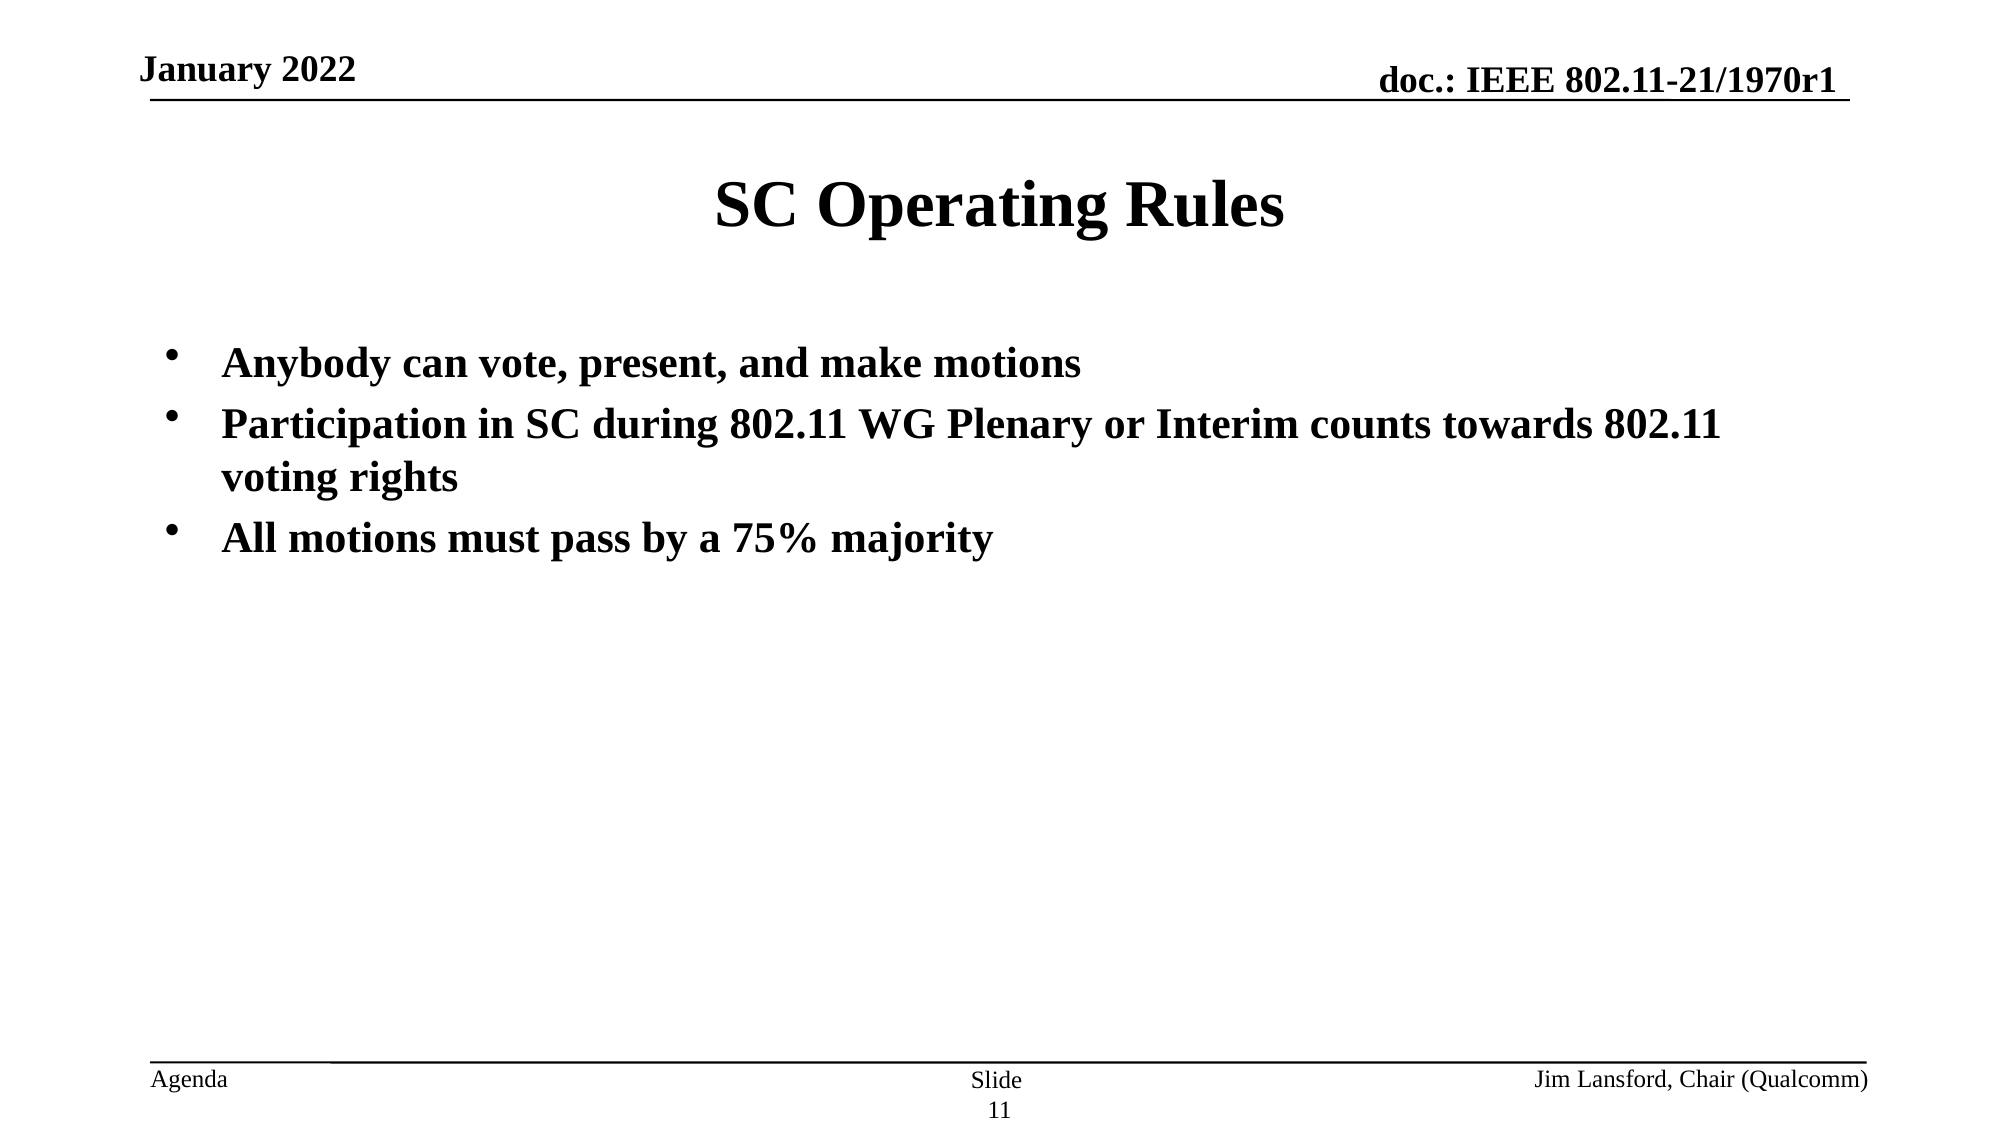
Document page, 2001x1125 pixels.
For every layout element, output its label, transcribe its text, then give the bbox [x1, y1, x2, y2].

title SC Operating Rules [150, 112, 1850, 288]
text_box January 2022 [138, 43, 357, 89]
footer Jim Lansford, Chair (Qualcomm) [1529, 1061, 1869, 1093]
list Anybody can vote, present, and make motions Participation in SC during 802.11 WG Plenary or Interim counts towards 802.11 voting rights All motions must pass by a 75% majority [149, 326, 1850, 1002]
slide_number Slide 11 [964, 1063, 1036, 1095]
